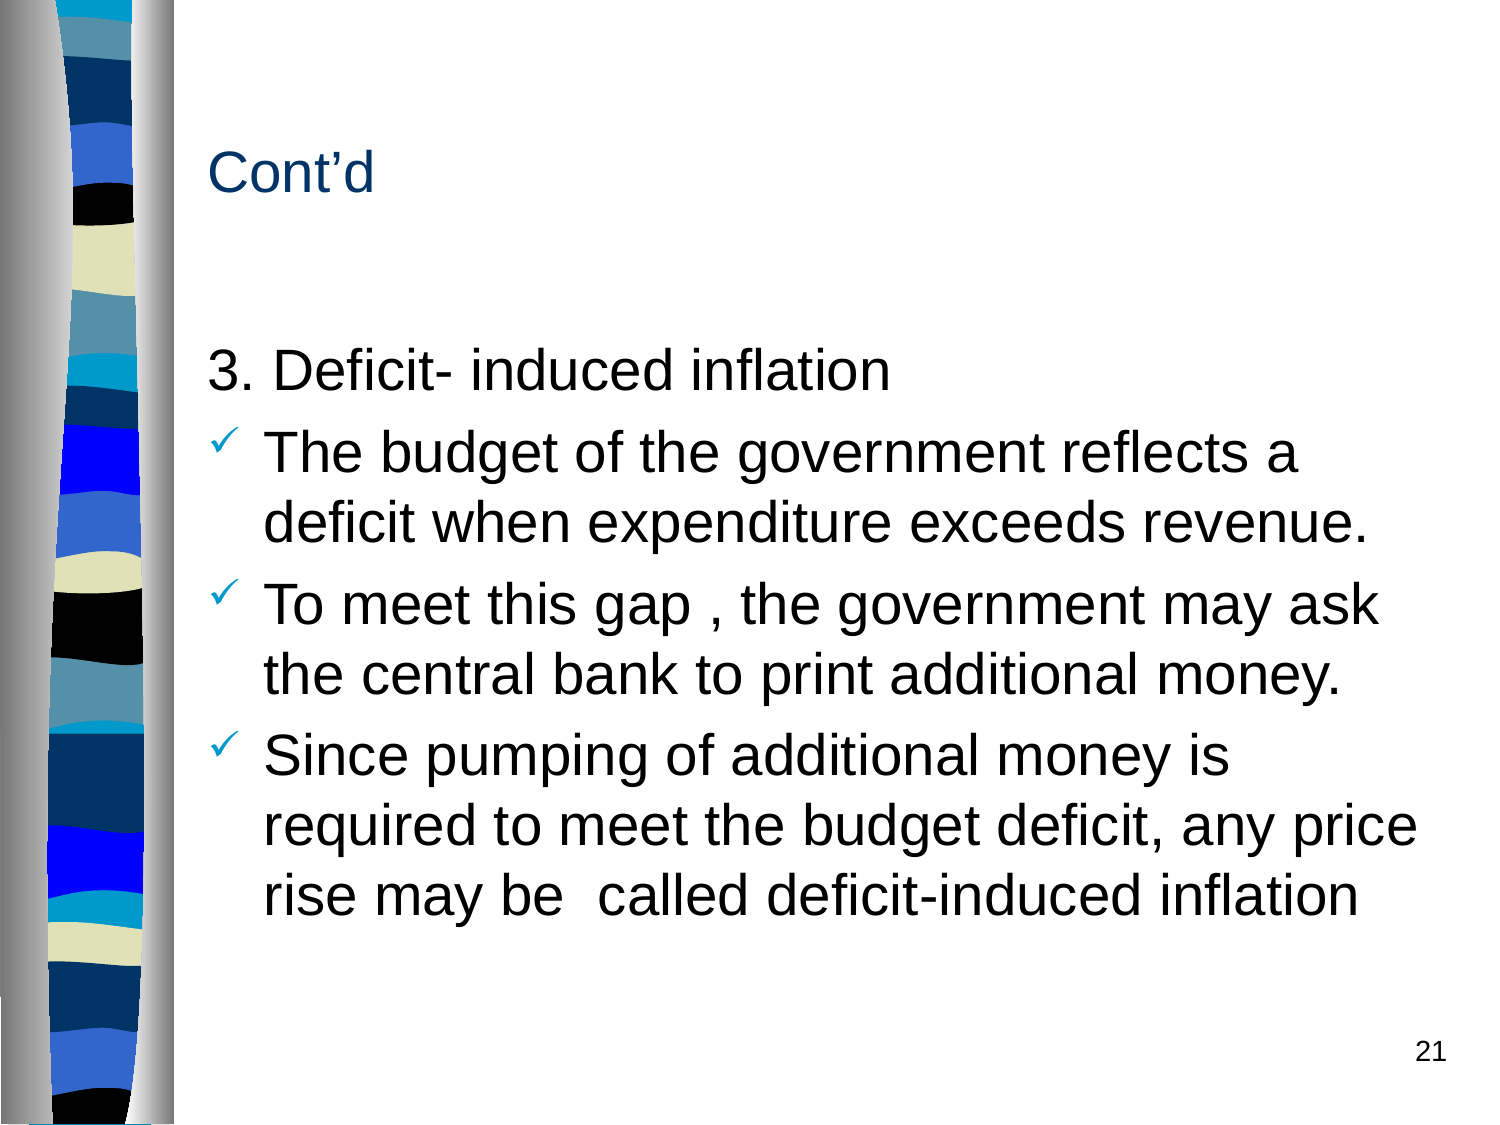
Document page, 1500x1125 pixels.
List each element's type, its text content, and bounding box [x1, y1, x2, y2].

title Cont’d [192, 75, 1468, 263]
list 3. Deficit- induced inflation The budget of the government reflects a deficit when expenditure exceeds revenue. To meet this gap , the government may ask the central bank to print additional money. Since pumping of additional money is required to meet the budget deficit, any price rise may be called deficit-induced inflation [192, 324, 1468, 1000]
slide_number 21 [1149, 1024, 1463, 1101]
